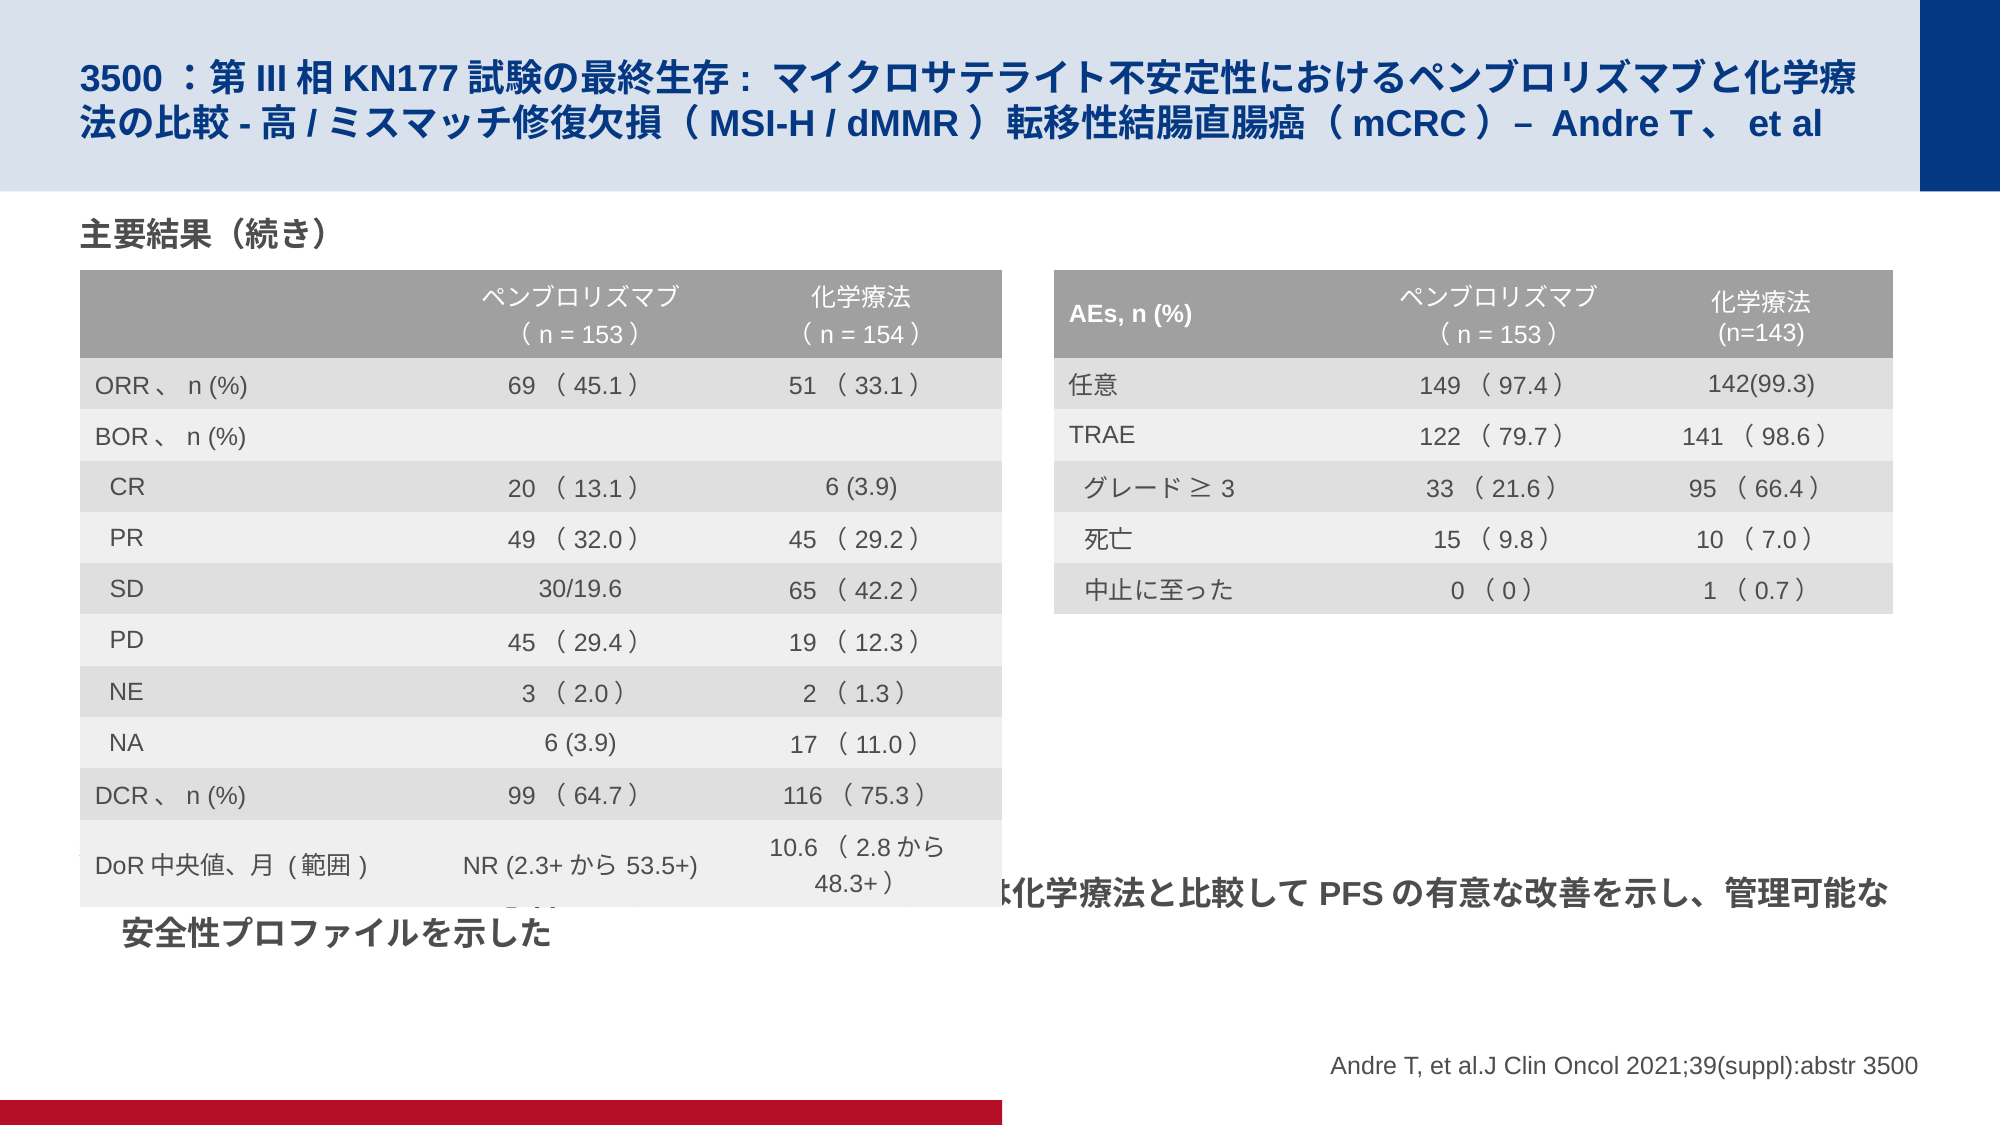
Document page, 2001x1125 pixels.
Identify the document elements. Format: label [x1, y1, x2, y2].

table_cell [1054, 358, 1893, 614]
list [79, 205, 1921, 985]
list [1016, 999, 1921, 1080]
title [79, 29, 1882, 162]
table_cell [80, 358, 1002, 907]
table_header [1054, 270, 1893, 358]
table_header [80, 270, 1002, 358]
